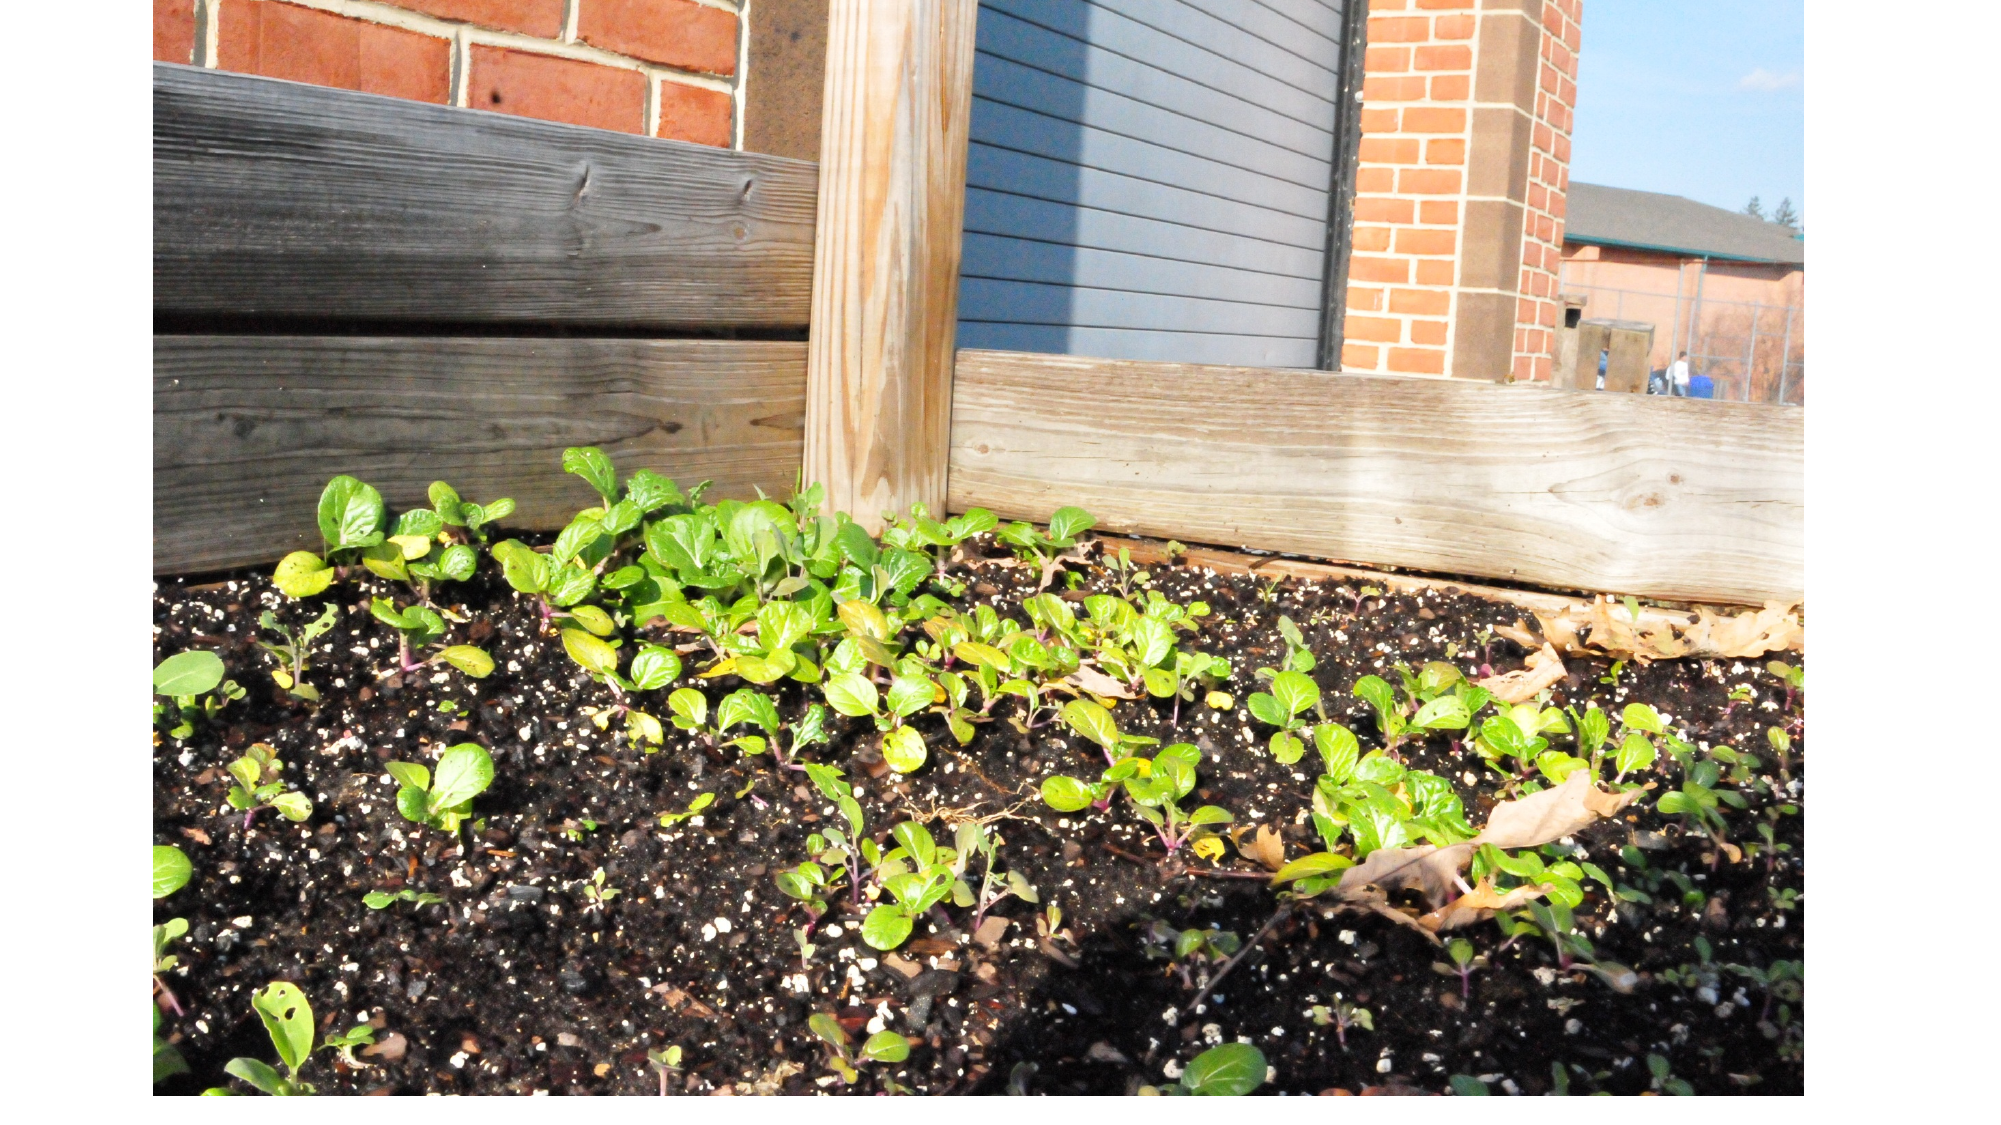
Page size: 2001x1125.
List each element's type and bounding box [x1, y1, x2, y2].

picture [152, 0, 1804, 1096]
